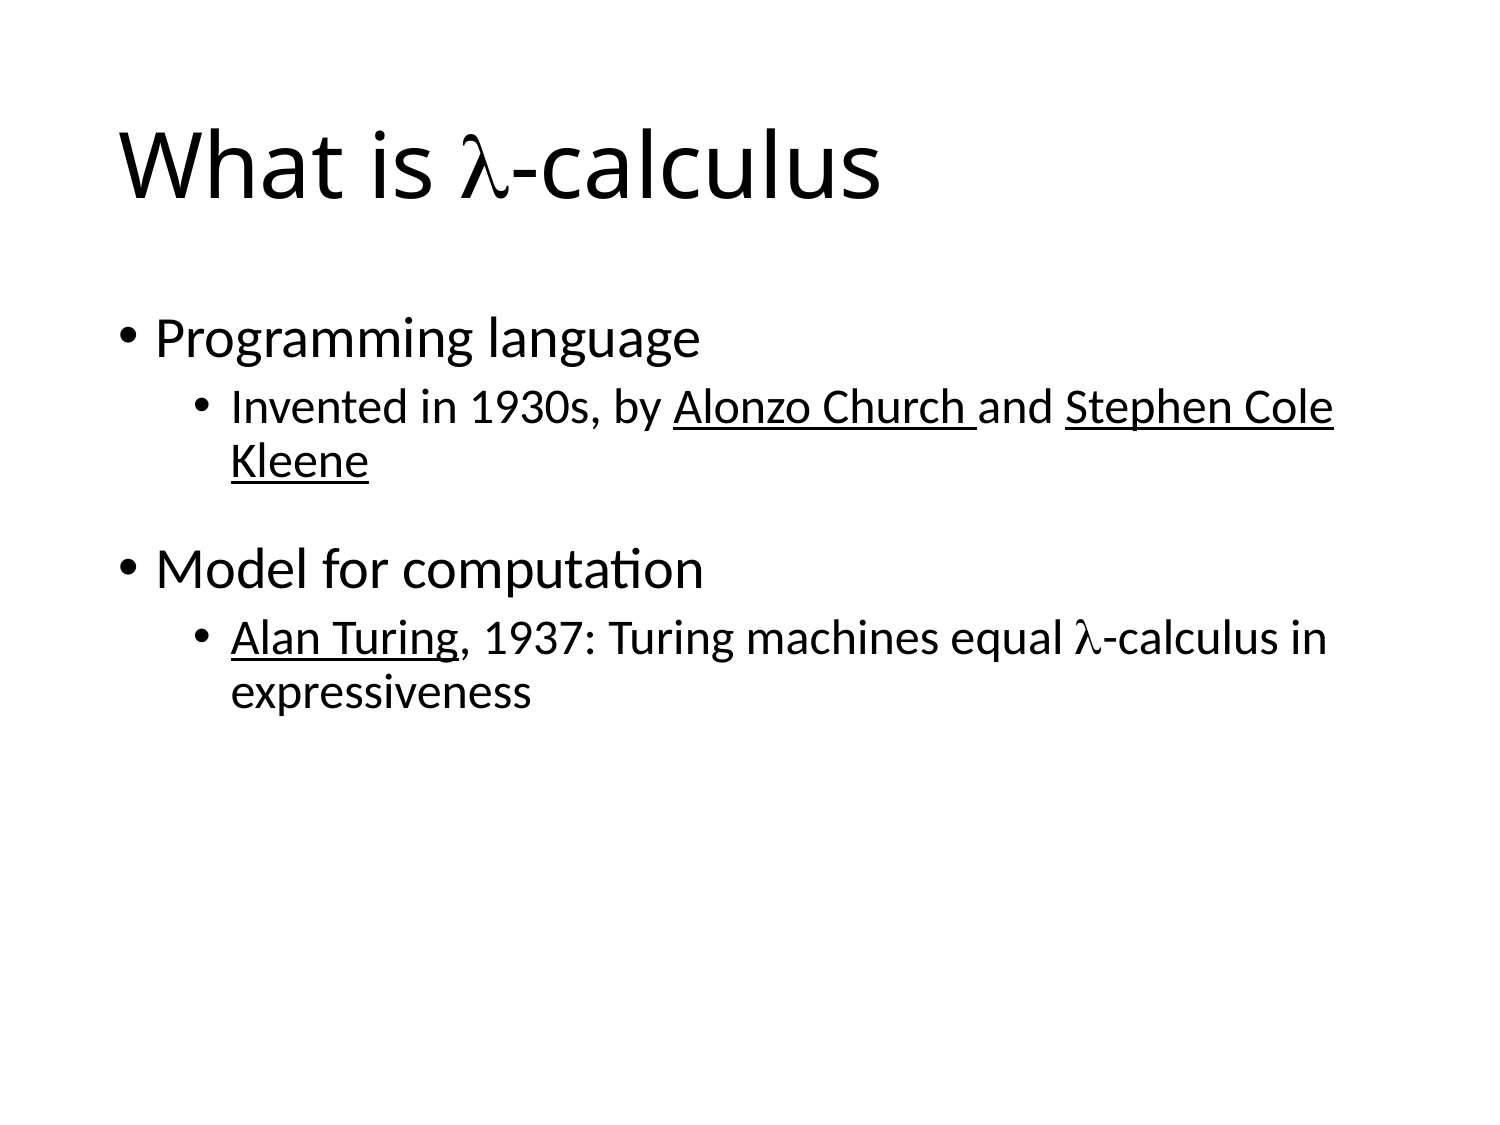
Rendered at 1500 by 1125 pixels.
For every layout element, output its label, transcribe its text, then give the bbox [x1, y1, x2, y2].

list Programming language Invented in 1930s, by Alonzo Church and Stephen Cole Kleene Model for computation Alan Turing, 1937: Turing machines equal -calculus in expressiveness [103, 299, 1397, 1014]
title What is -calculus [103, 59, 1397, 278]
